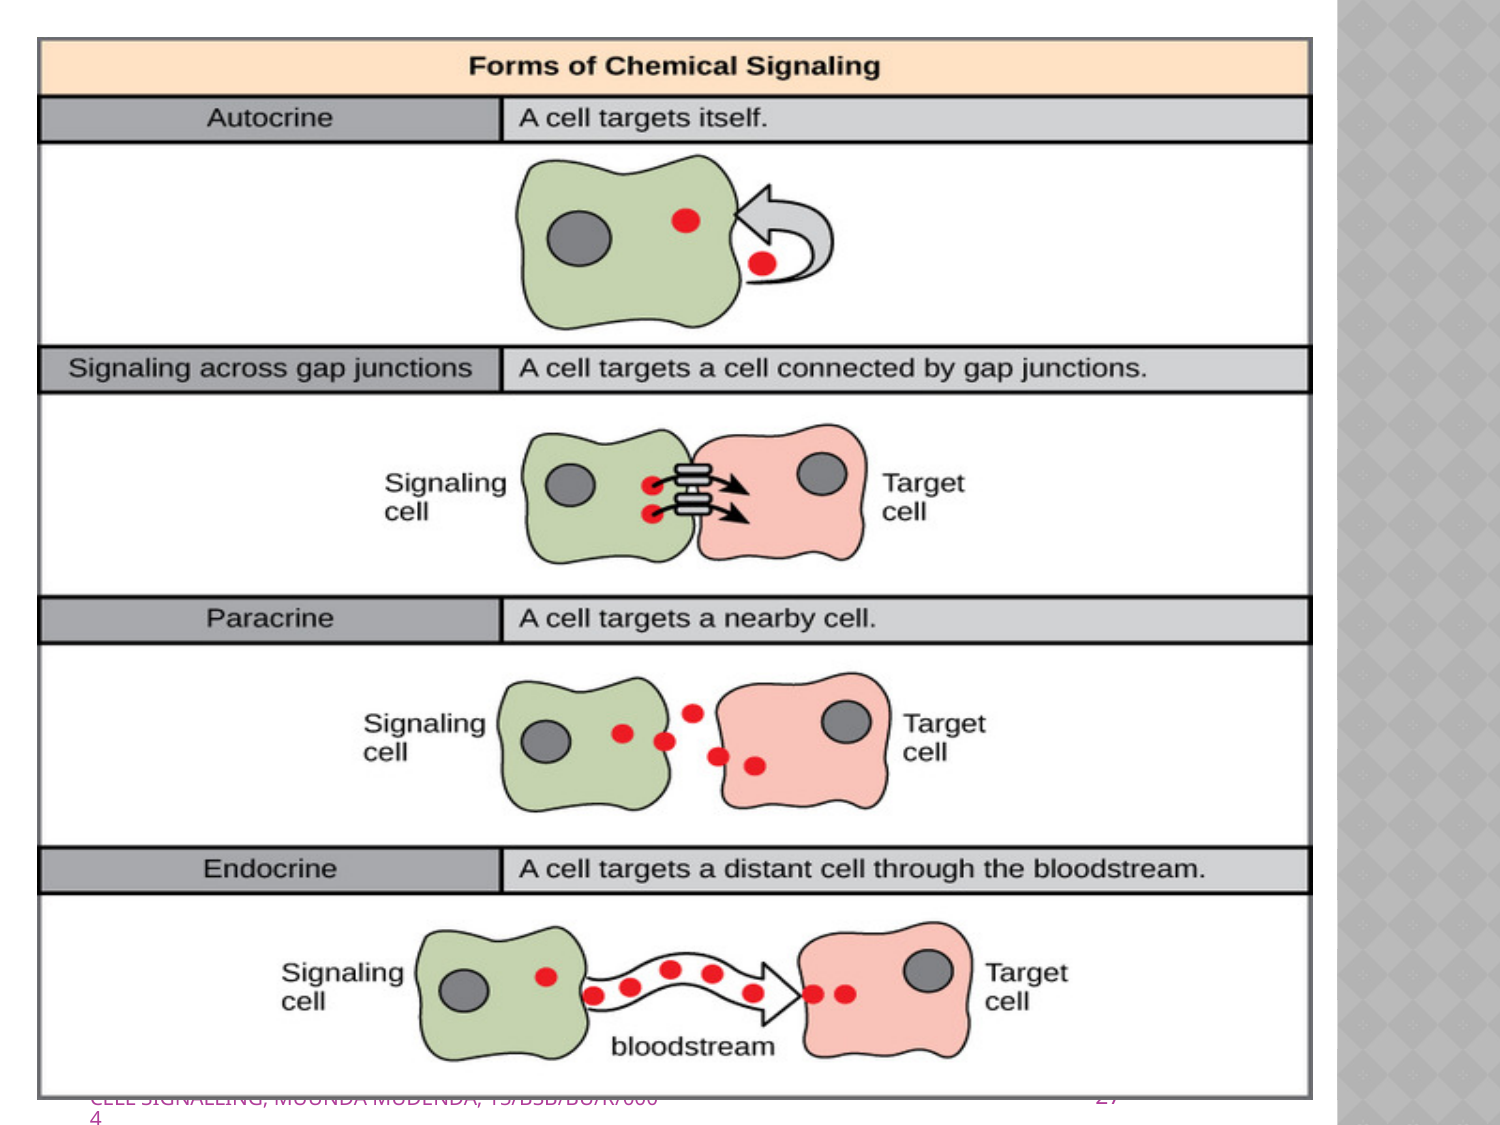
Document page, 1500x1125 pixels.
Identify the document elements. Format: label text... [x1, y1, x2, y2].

slide_number 27 [1025, 1109, 1122, 1113]
picture [36, 36, 1313, 1101]
footer CELL SIGNALLING, MUUNDA MUDENDA, 15/BSB/BU/R/0004 [75, 1109, 675, 1114]
